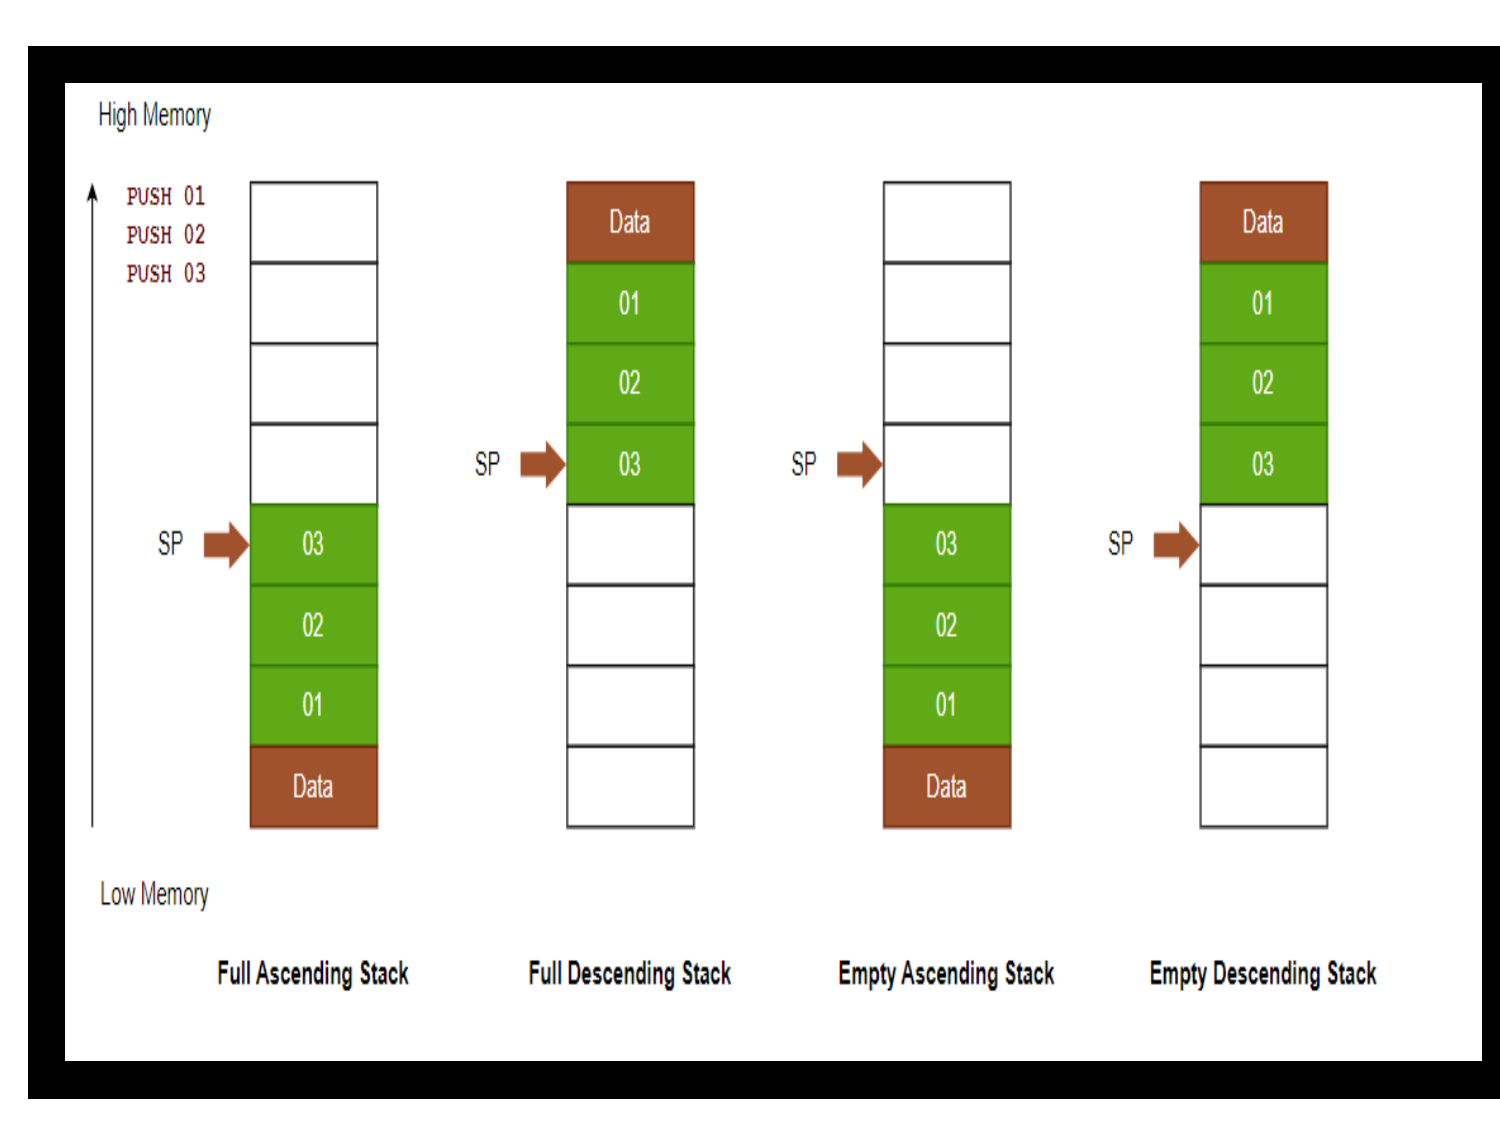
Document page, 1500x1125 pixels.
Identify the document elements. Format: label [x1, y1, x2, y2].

picture [65, 83, 1483, 1062]
